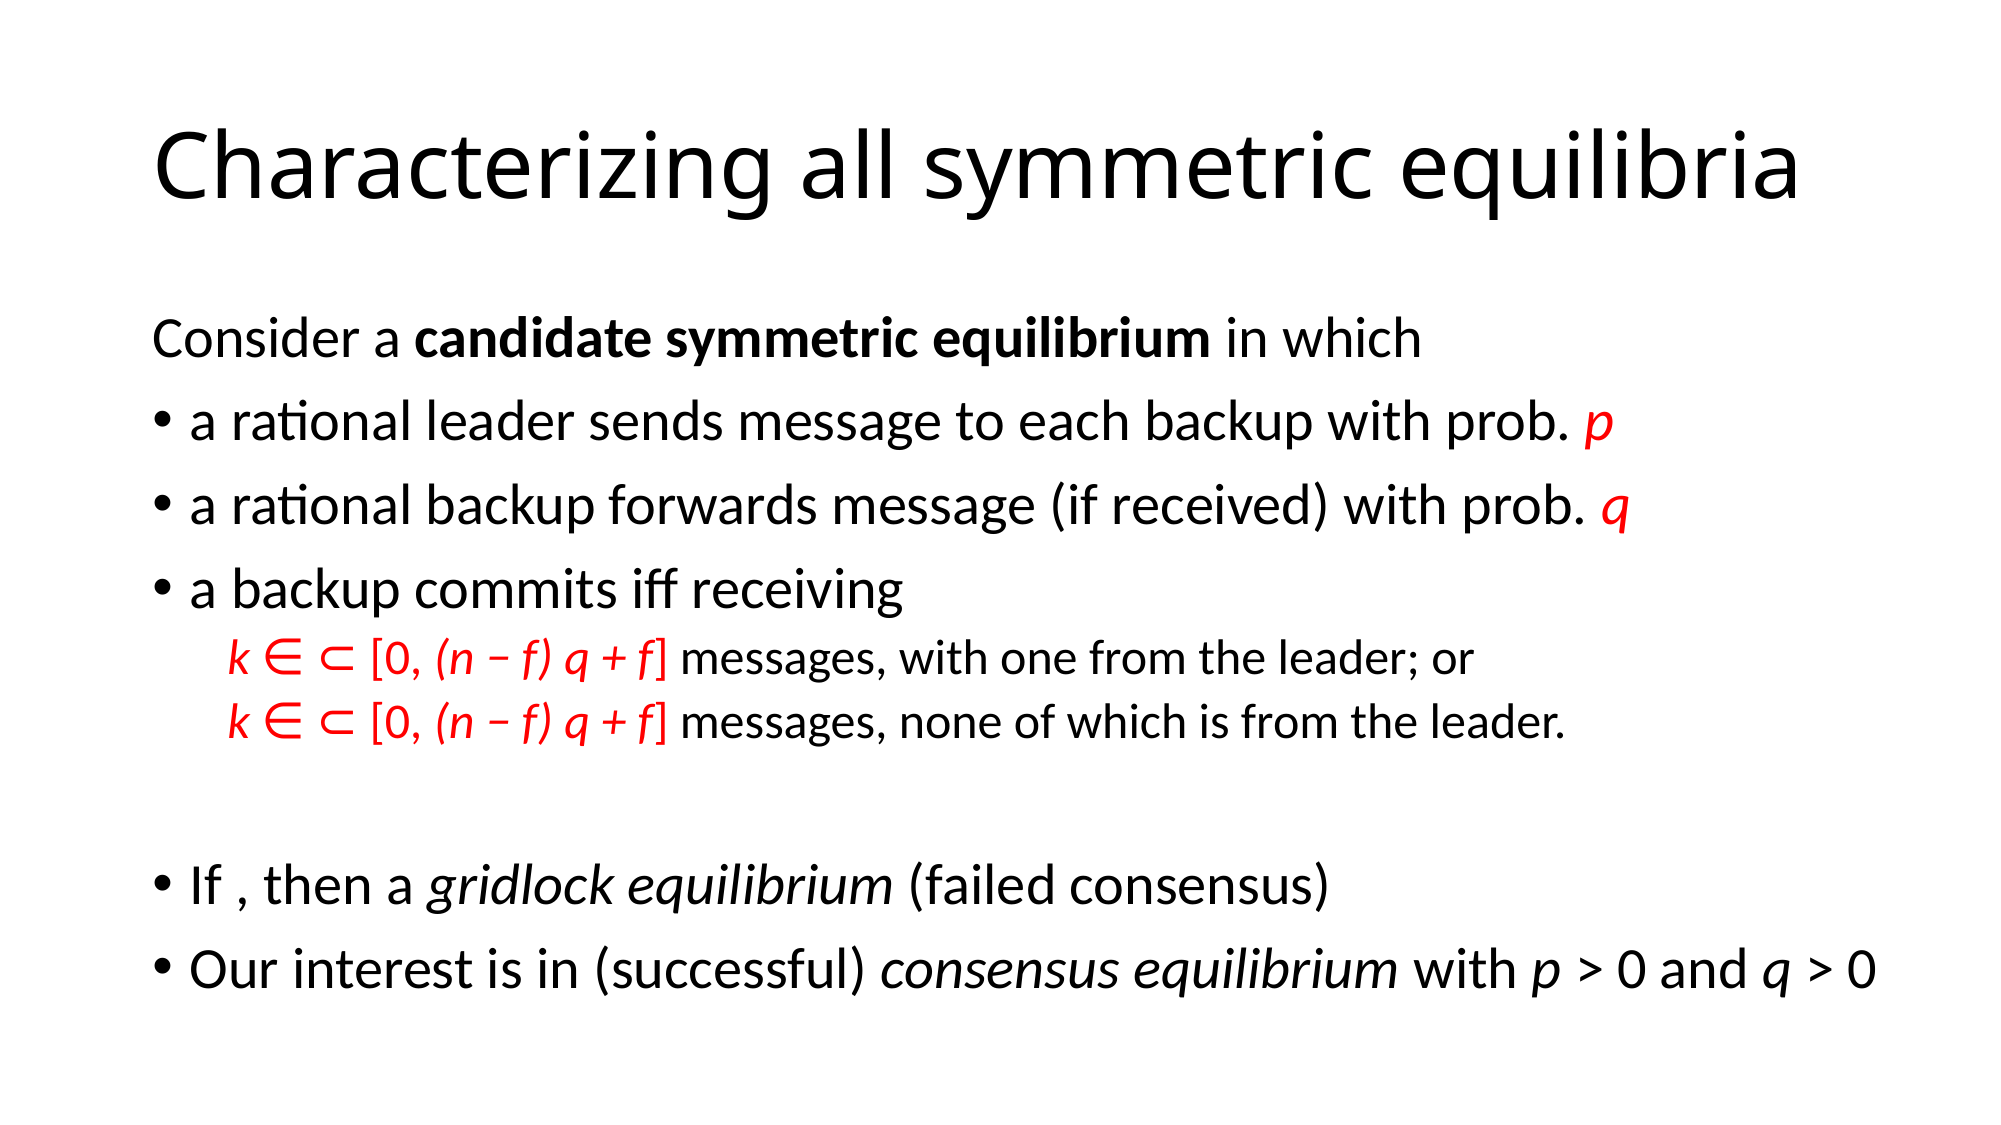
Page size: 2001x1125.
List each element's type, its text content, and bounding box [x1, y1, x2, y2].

title Characterizing all symmetric equilibria [137, 59, 1863, 278]
